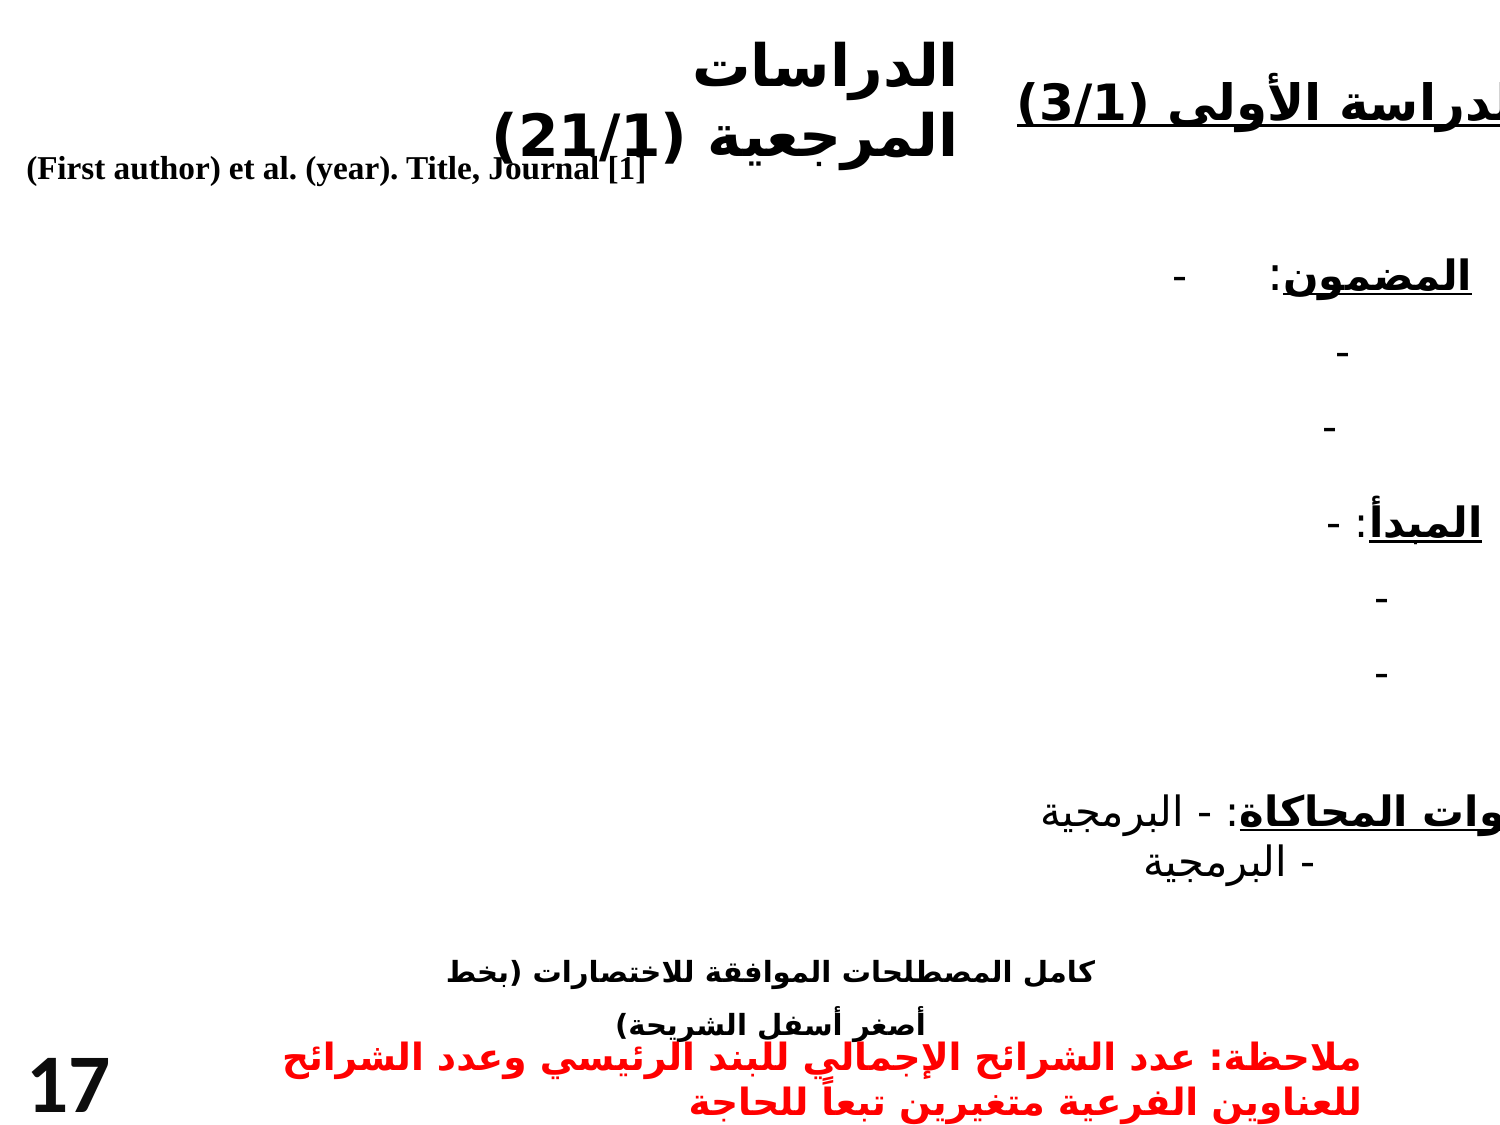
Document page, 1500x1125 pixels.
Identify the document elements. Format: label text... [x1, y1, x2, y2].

text_box (First author) et al. (year). Title, Journal [1] [11, 139, 1448, 194]
text_box كامل المصطلحات الموافقة للاختصارات (بخط أصغر أسفل الشريحة) [395, 928, 1146, 1026]
text_box المبدأ: - - - [23, 463, 1498, 704]
text_box الدراسات المرجعية (21/1) [430, 20, 974, 176]
text_box الدراسة الأولى (3/1) [1001, 63, 1500, 139]
text_box ملاحظة: عدد الشرائح الإجمالي للبند الرئيسي وعدد الشرائح للعناوين الفرعية متغيرين تبعاً للحاجة [163, 1026, 1378, 1125]
text_box المضمون: - - - [11, 235, 1487, 458]
slide_number 17 [11, 1048, 163, 1109]
text_box أدوات المحاكاة: - البرمجية - البرمجية [1011, 776, 1500, 892]
